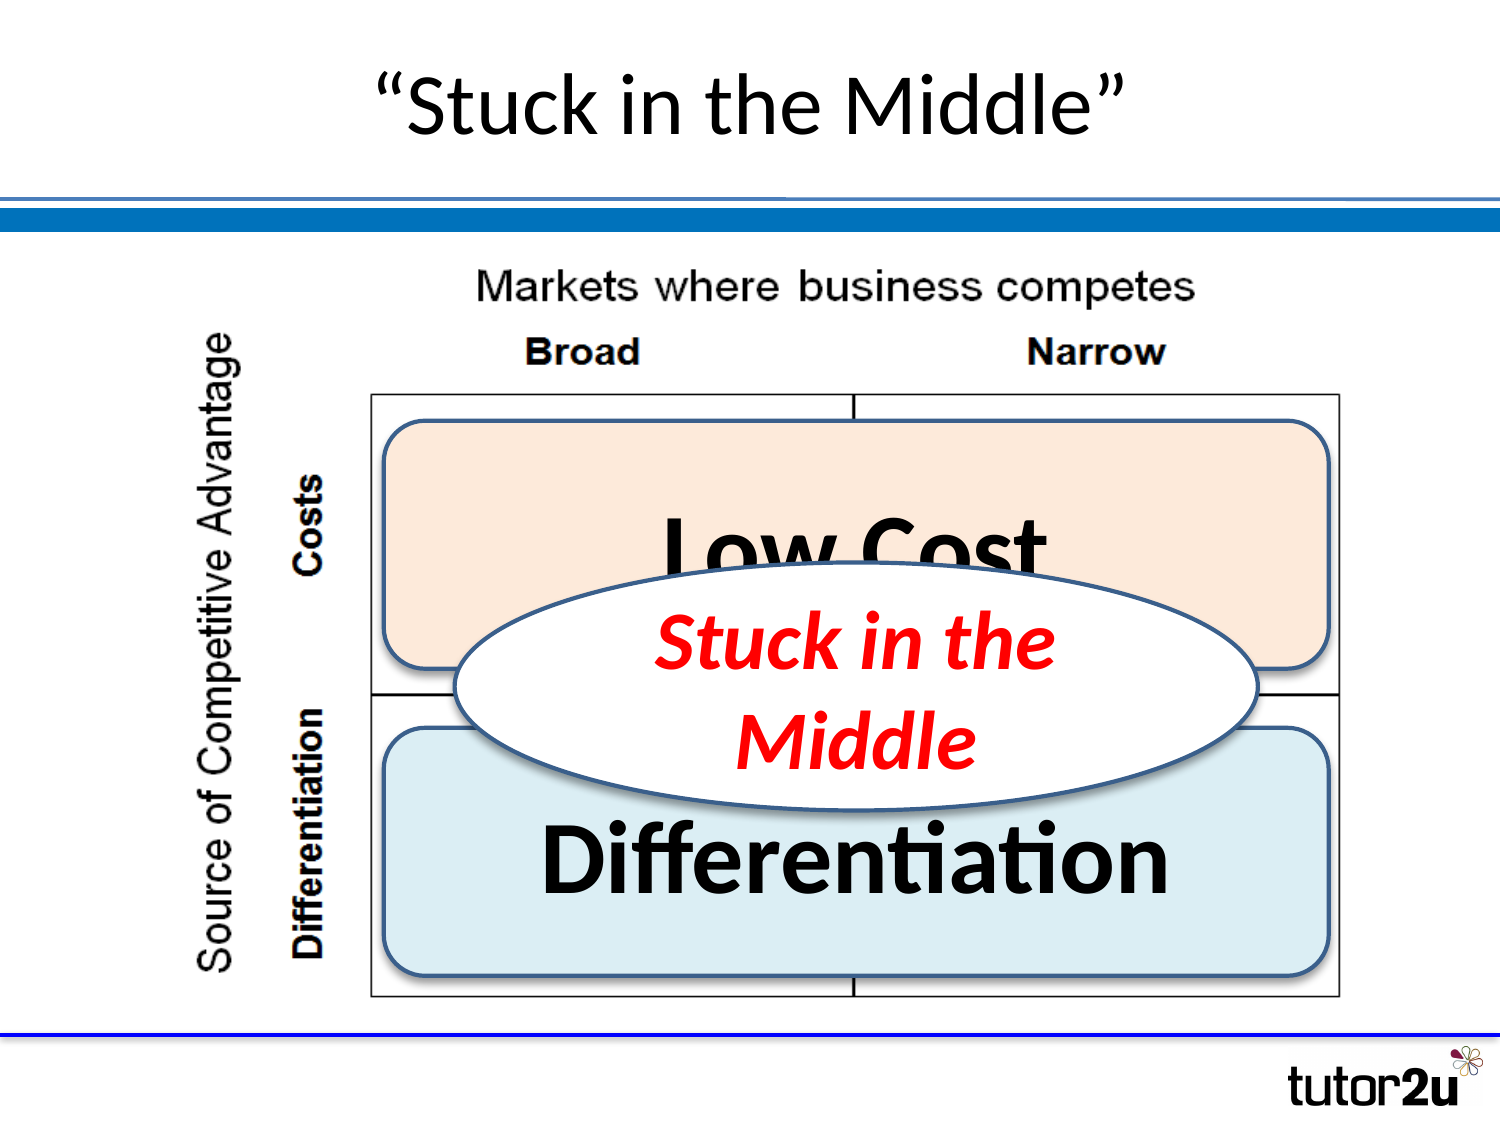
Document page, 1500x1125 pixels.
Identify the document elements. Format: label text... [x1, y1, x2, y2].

picture [0, 208, 1500, 232]
picture [1288, 1046, 1483, 1106]
picture [144, 255, 1356, 1012]
title “Stuck in the Middle” [75, 11, 1425, 188]
